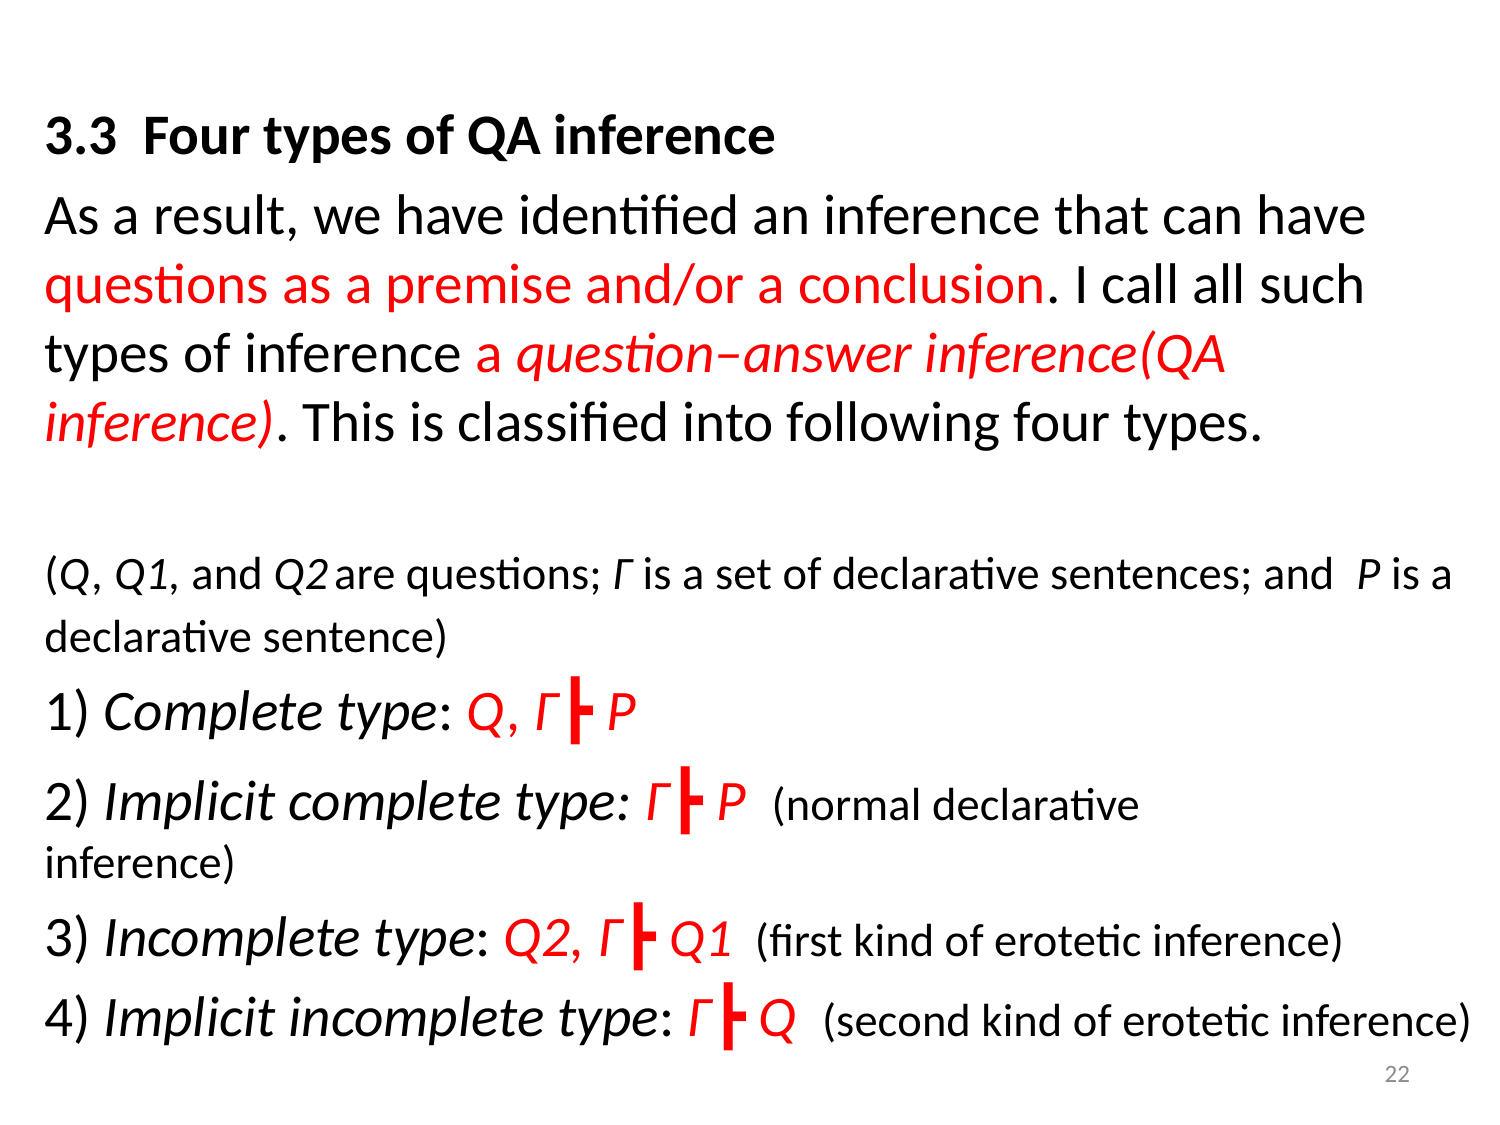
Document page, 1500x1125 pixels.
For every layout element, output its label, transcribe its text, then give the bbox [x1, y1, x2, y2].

slide_number 22 [1074, 1042, 1425, 1103]
list 3.3 Four types of QA inference As a result, we have identified an inference that can have questions as a premise and/or a conclusion. I call all such types of inference a question–answer inference(QA inference). This is classified into following four types. (Q, Q1, and Q2 are questions; Γ is a set of declarative sentences; and P is a declarative sentence) 1) Complete type: Q, Γ┣ P 2) Implicit complete type: Γ┣ P (normal declarative inference) 3) Incomplete type: Q2, Γ┣ Q1 (first kind of erotetic inference) 4) Implicit incomplete type: Γ┣ Q (second kind of erotetic inference) [29, 90, 1500, 1106]
